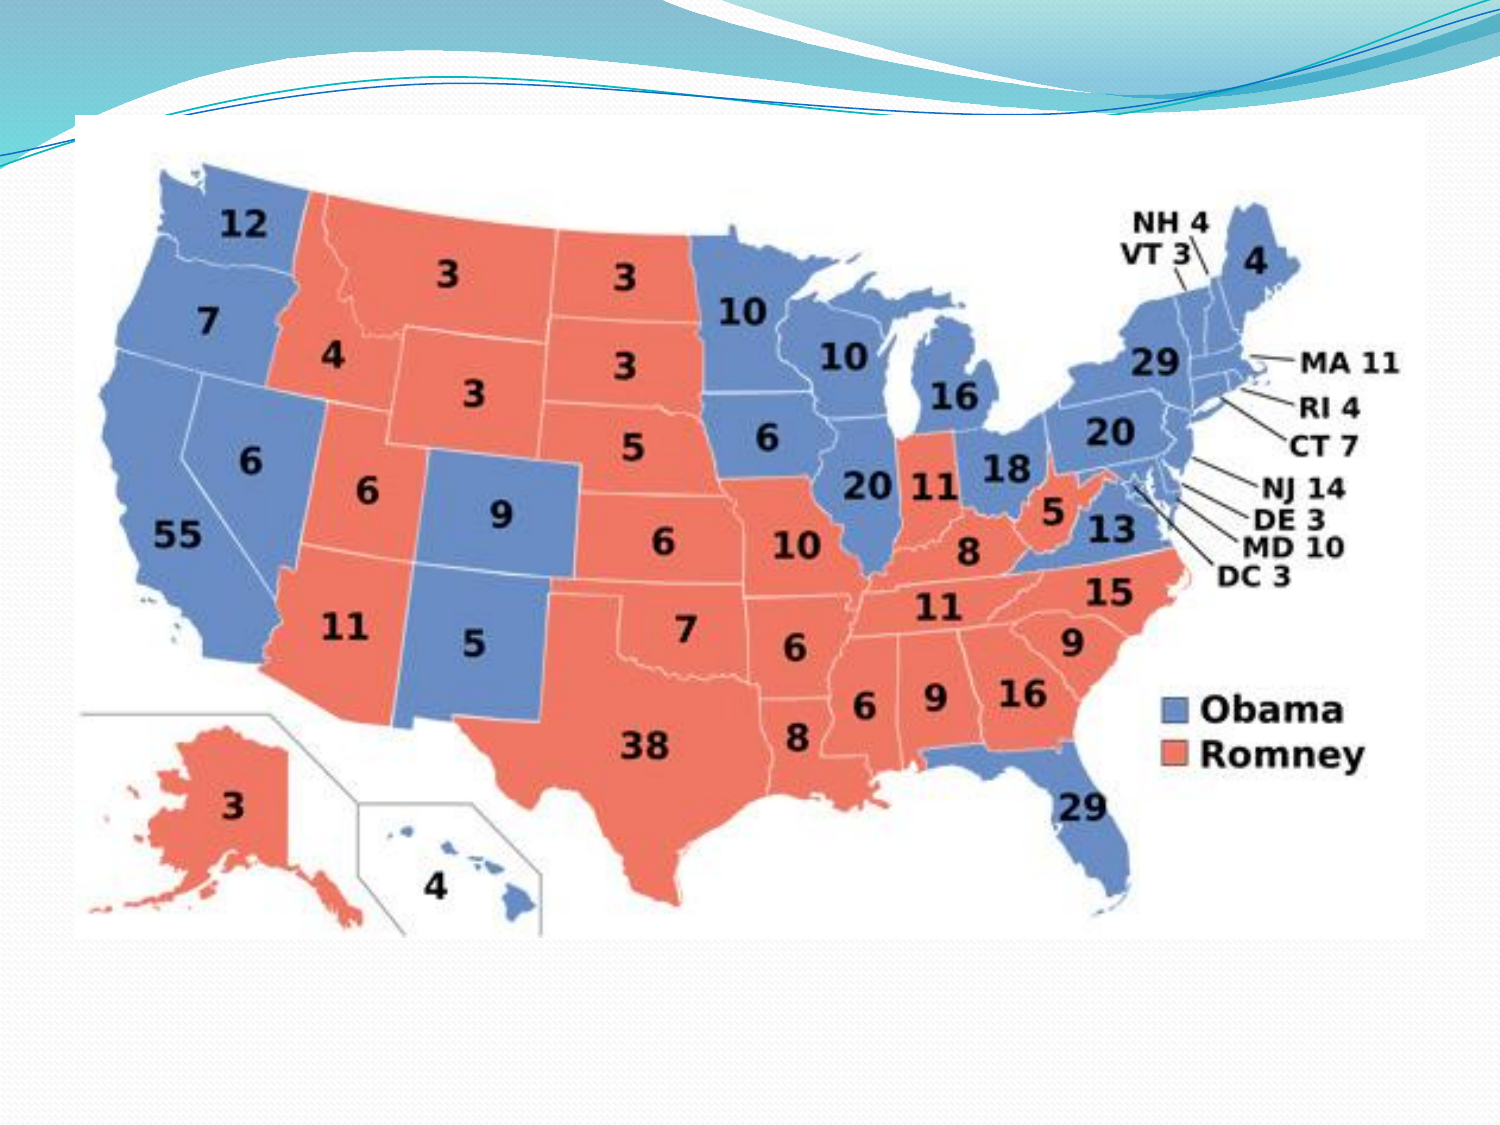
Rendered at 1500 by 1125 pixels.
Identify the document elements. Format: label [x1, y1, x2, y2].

picture [74, 115, 1425, 938]
